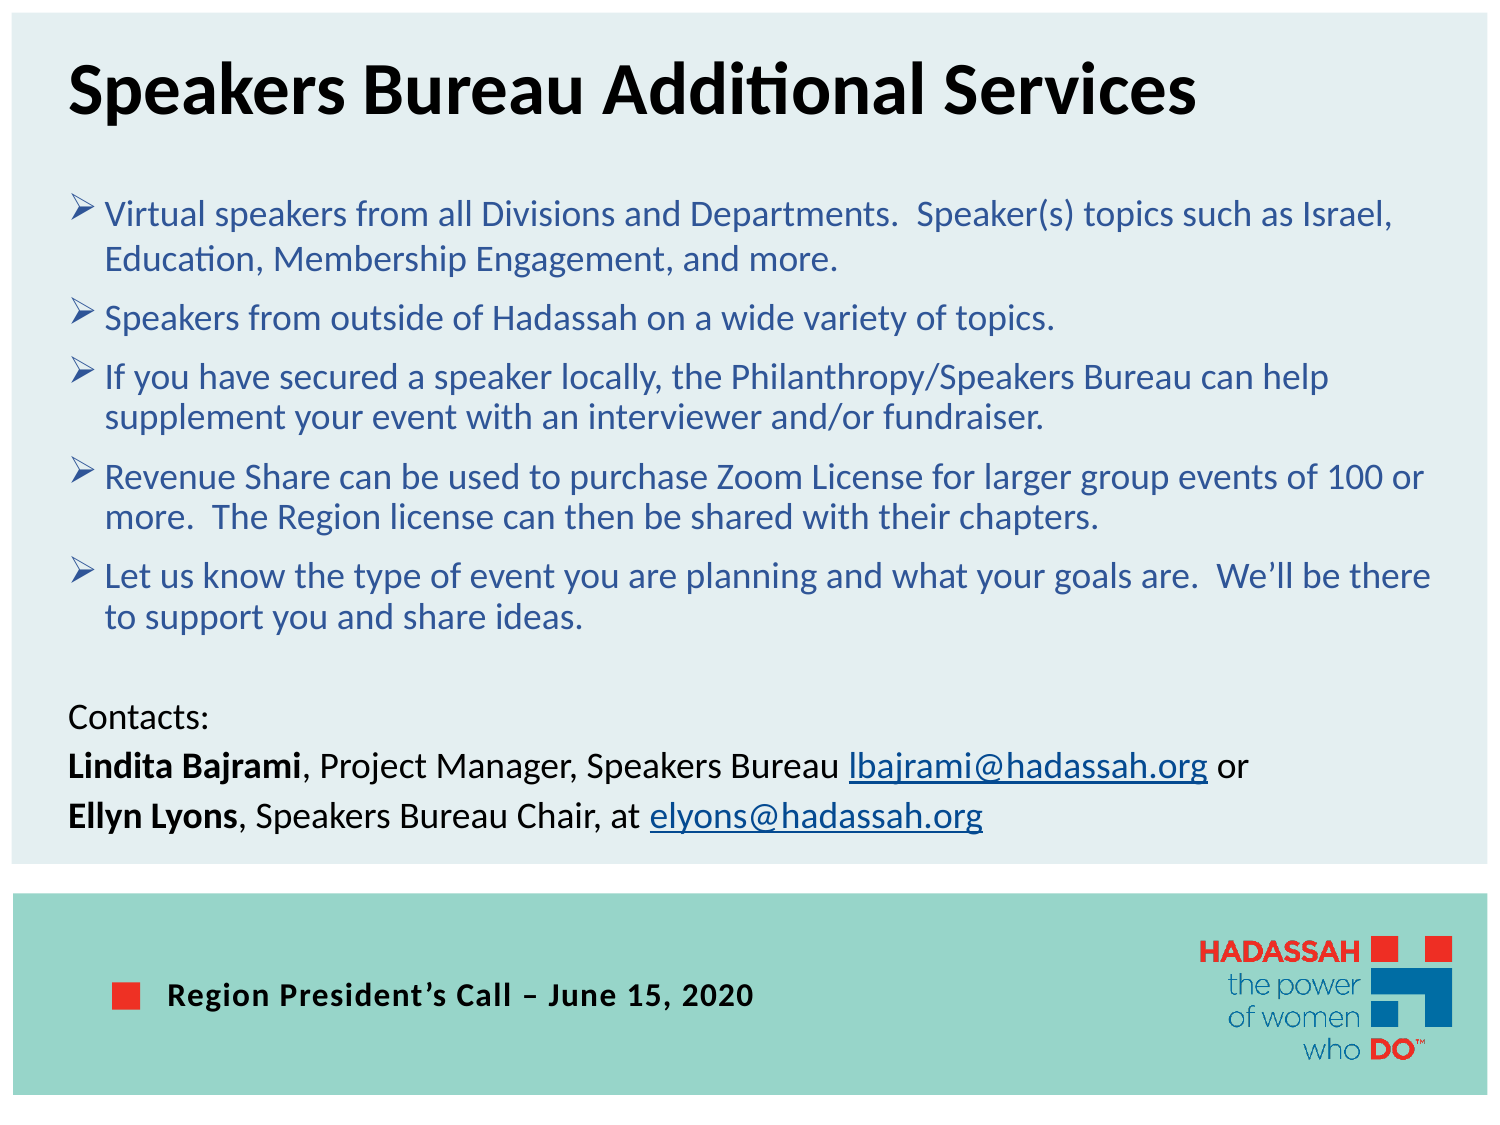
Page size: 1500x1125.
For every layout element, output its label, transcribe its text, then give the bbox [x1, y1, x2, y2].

list Virtual speakers from all Divisions and Departments. Speaker(s) topics such as Israel, Education, Membership Engagement, and more. Speakers from outside of Hadassah on a wide variety of topics. If you have secured a speaker locally, the Philanthropy/Speakers Bureau can help supplement your event with an interviewer and/or fundraiser. Revenue Share can be used to purchase Zoom License for larger group events of 100 or more. The Region license can then be shared with their chapters. Let us know the type of event you are planning and what your goals are. We’ll be there to support you and share ideas. Contacts: Lindita Bajrami, Project Manager, Speakers Bureau lbajrami@hadassah.org or Ellyn Lyons, Speakers Bureau Chair, at elyons@hadassah.org [53, 181, 1480, 848]
text_box Region President’s Call – June 15, 2020 [150, 965, 770, 1058]
title Speakers Bureau Additional Services [53, 34, 1347, 147]
picture [1188, 923, 1470, 1074]
